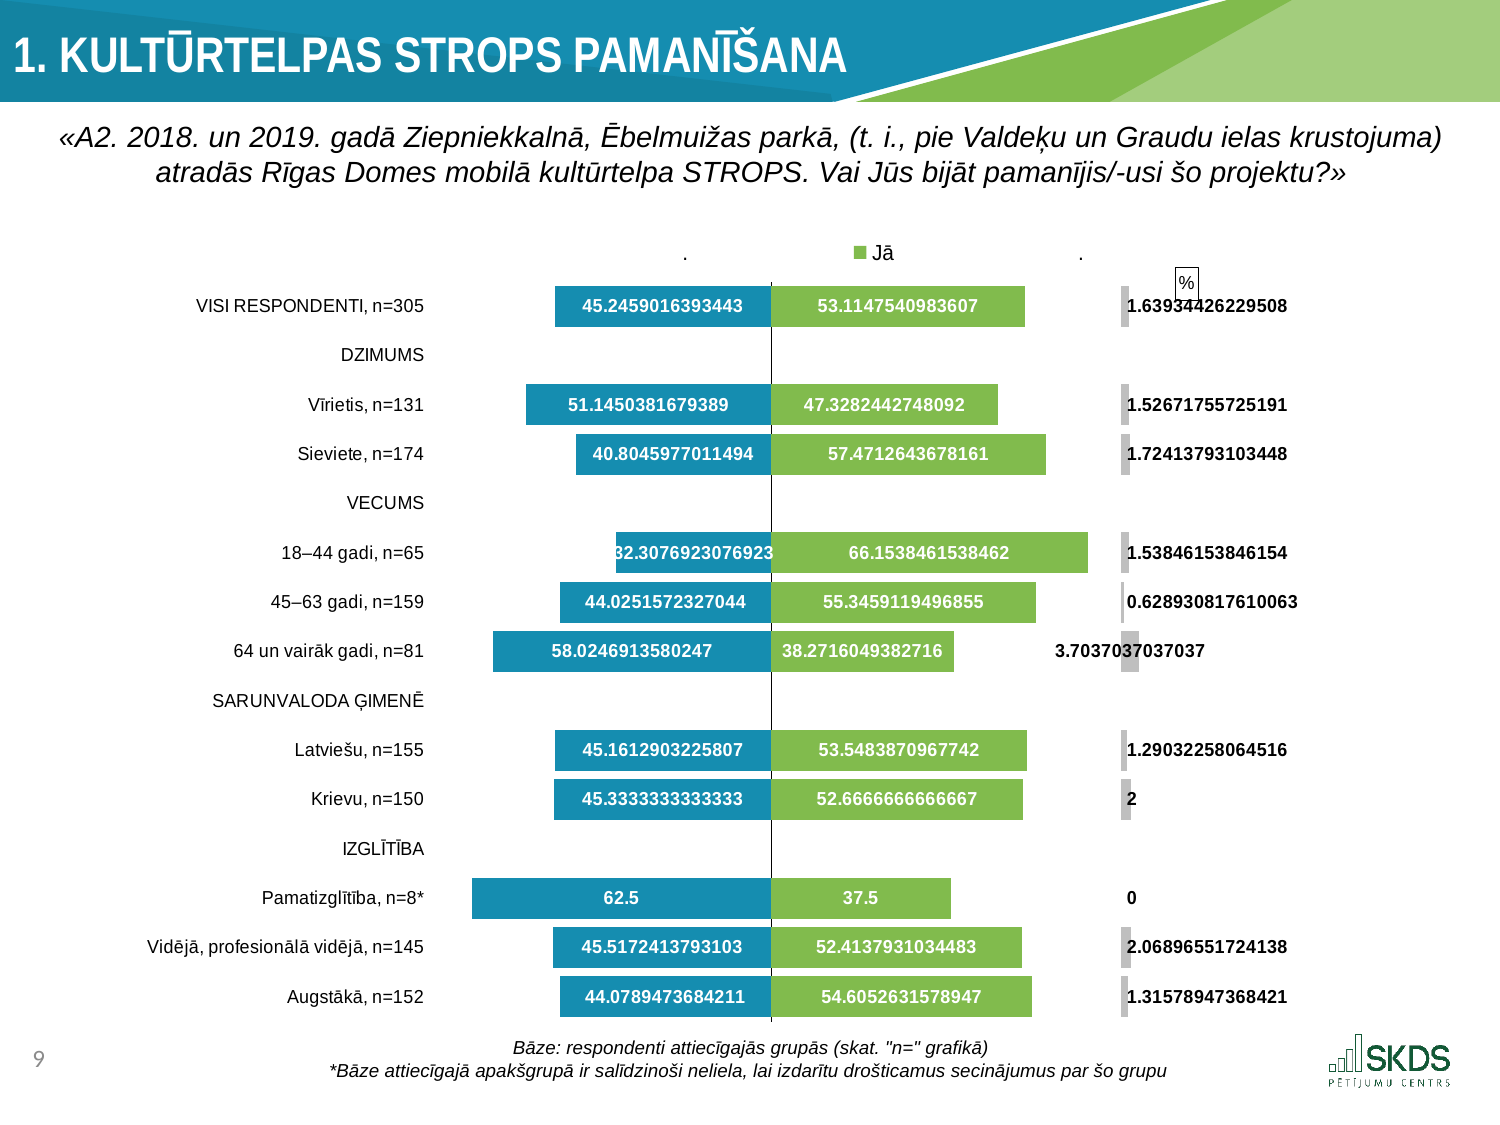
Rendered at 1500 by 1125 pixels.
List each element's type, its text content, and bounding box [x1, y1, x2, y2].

chart [76, 230, 1299, 1034]
text_box 1. Kultūrtelpas STROPS pamanīšana [0, 14, 1244, 128]
picture [1328, 1083, 1453, 1089]
text_box «A2. 2018. un 2019. gadā Ziepniekkalnā, Ēbelmuižas parkā, (t. i., pie Valdeķu un Graudu ielas krustojuma) atradās Rīgas Domes mobilā kultūrtelpa STROPS. Vai Jūs bijāt pamanījis/-usi šo projektu?» [1, 117, 1500, 189]
text_box Bāze: respondenti attiecīgajās grupās (skat. "n=" grafikā) *Bāze attiecīgajā apakšgrupā ir salīdzinoši neliela, lai izdarītu drošticamus secinājumus par šo grupu [0, 1034, 1500, 1083]
